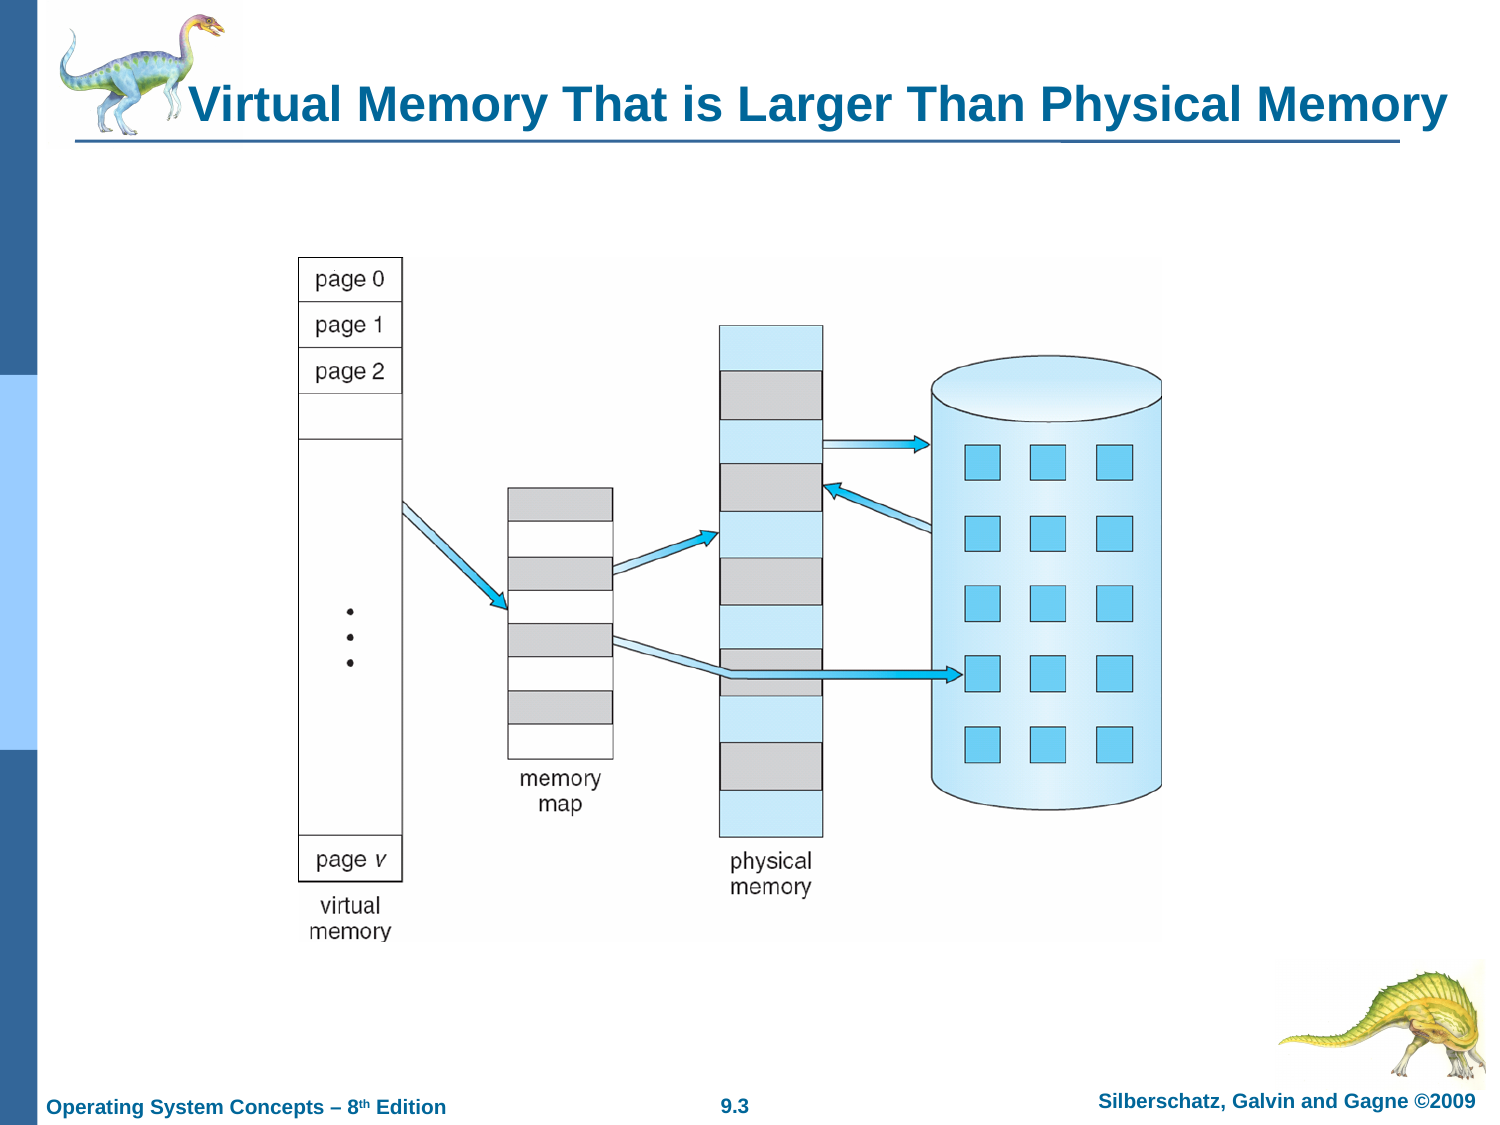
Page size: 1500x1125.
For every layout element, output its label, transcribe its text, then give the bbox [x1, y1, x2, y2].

title Virtual Memory That is Larger Than Physical Memory [148, 0, 1489, 139]
picture [46, 0, 243, 149]
picture [1275, 959, 1486, 1090]
picture [297, 257, 1162, 943]
